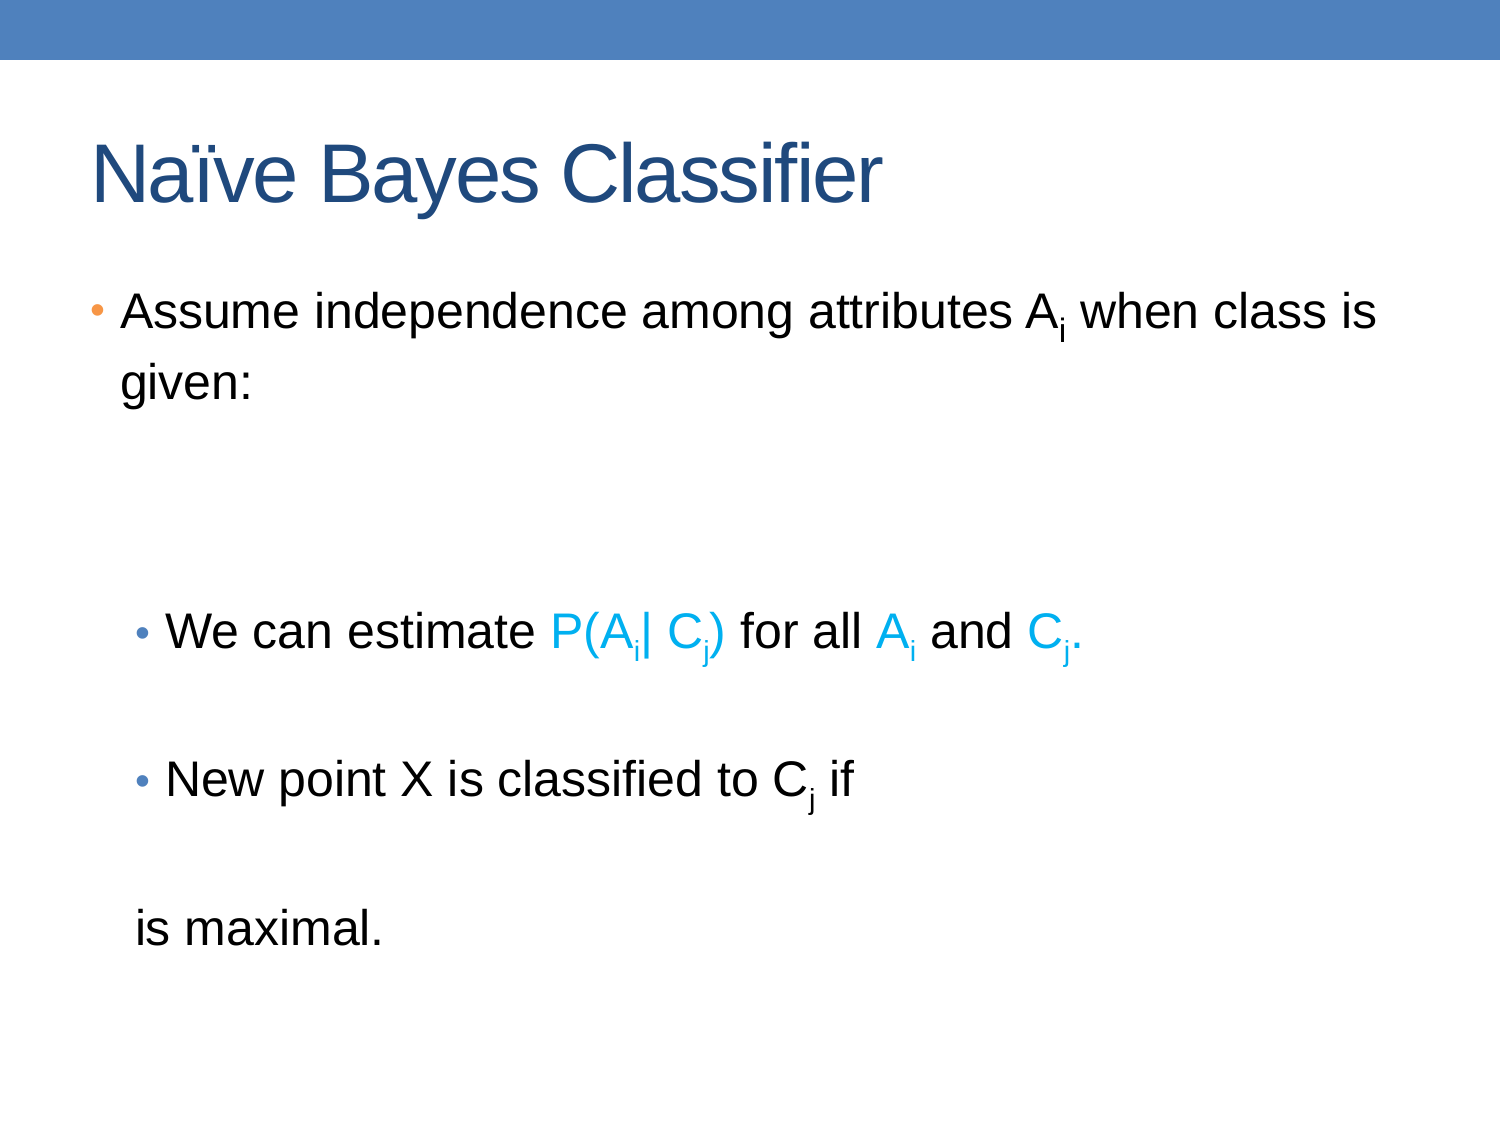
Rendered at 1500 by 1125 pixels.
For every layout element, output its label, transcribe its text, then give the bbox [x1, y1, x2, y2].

title Naïve Bayes Classifier [75, 87, 1425, 250]
